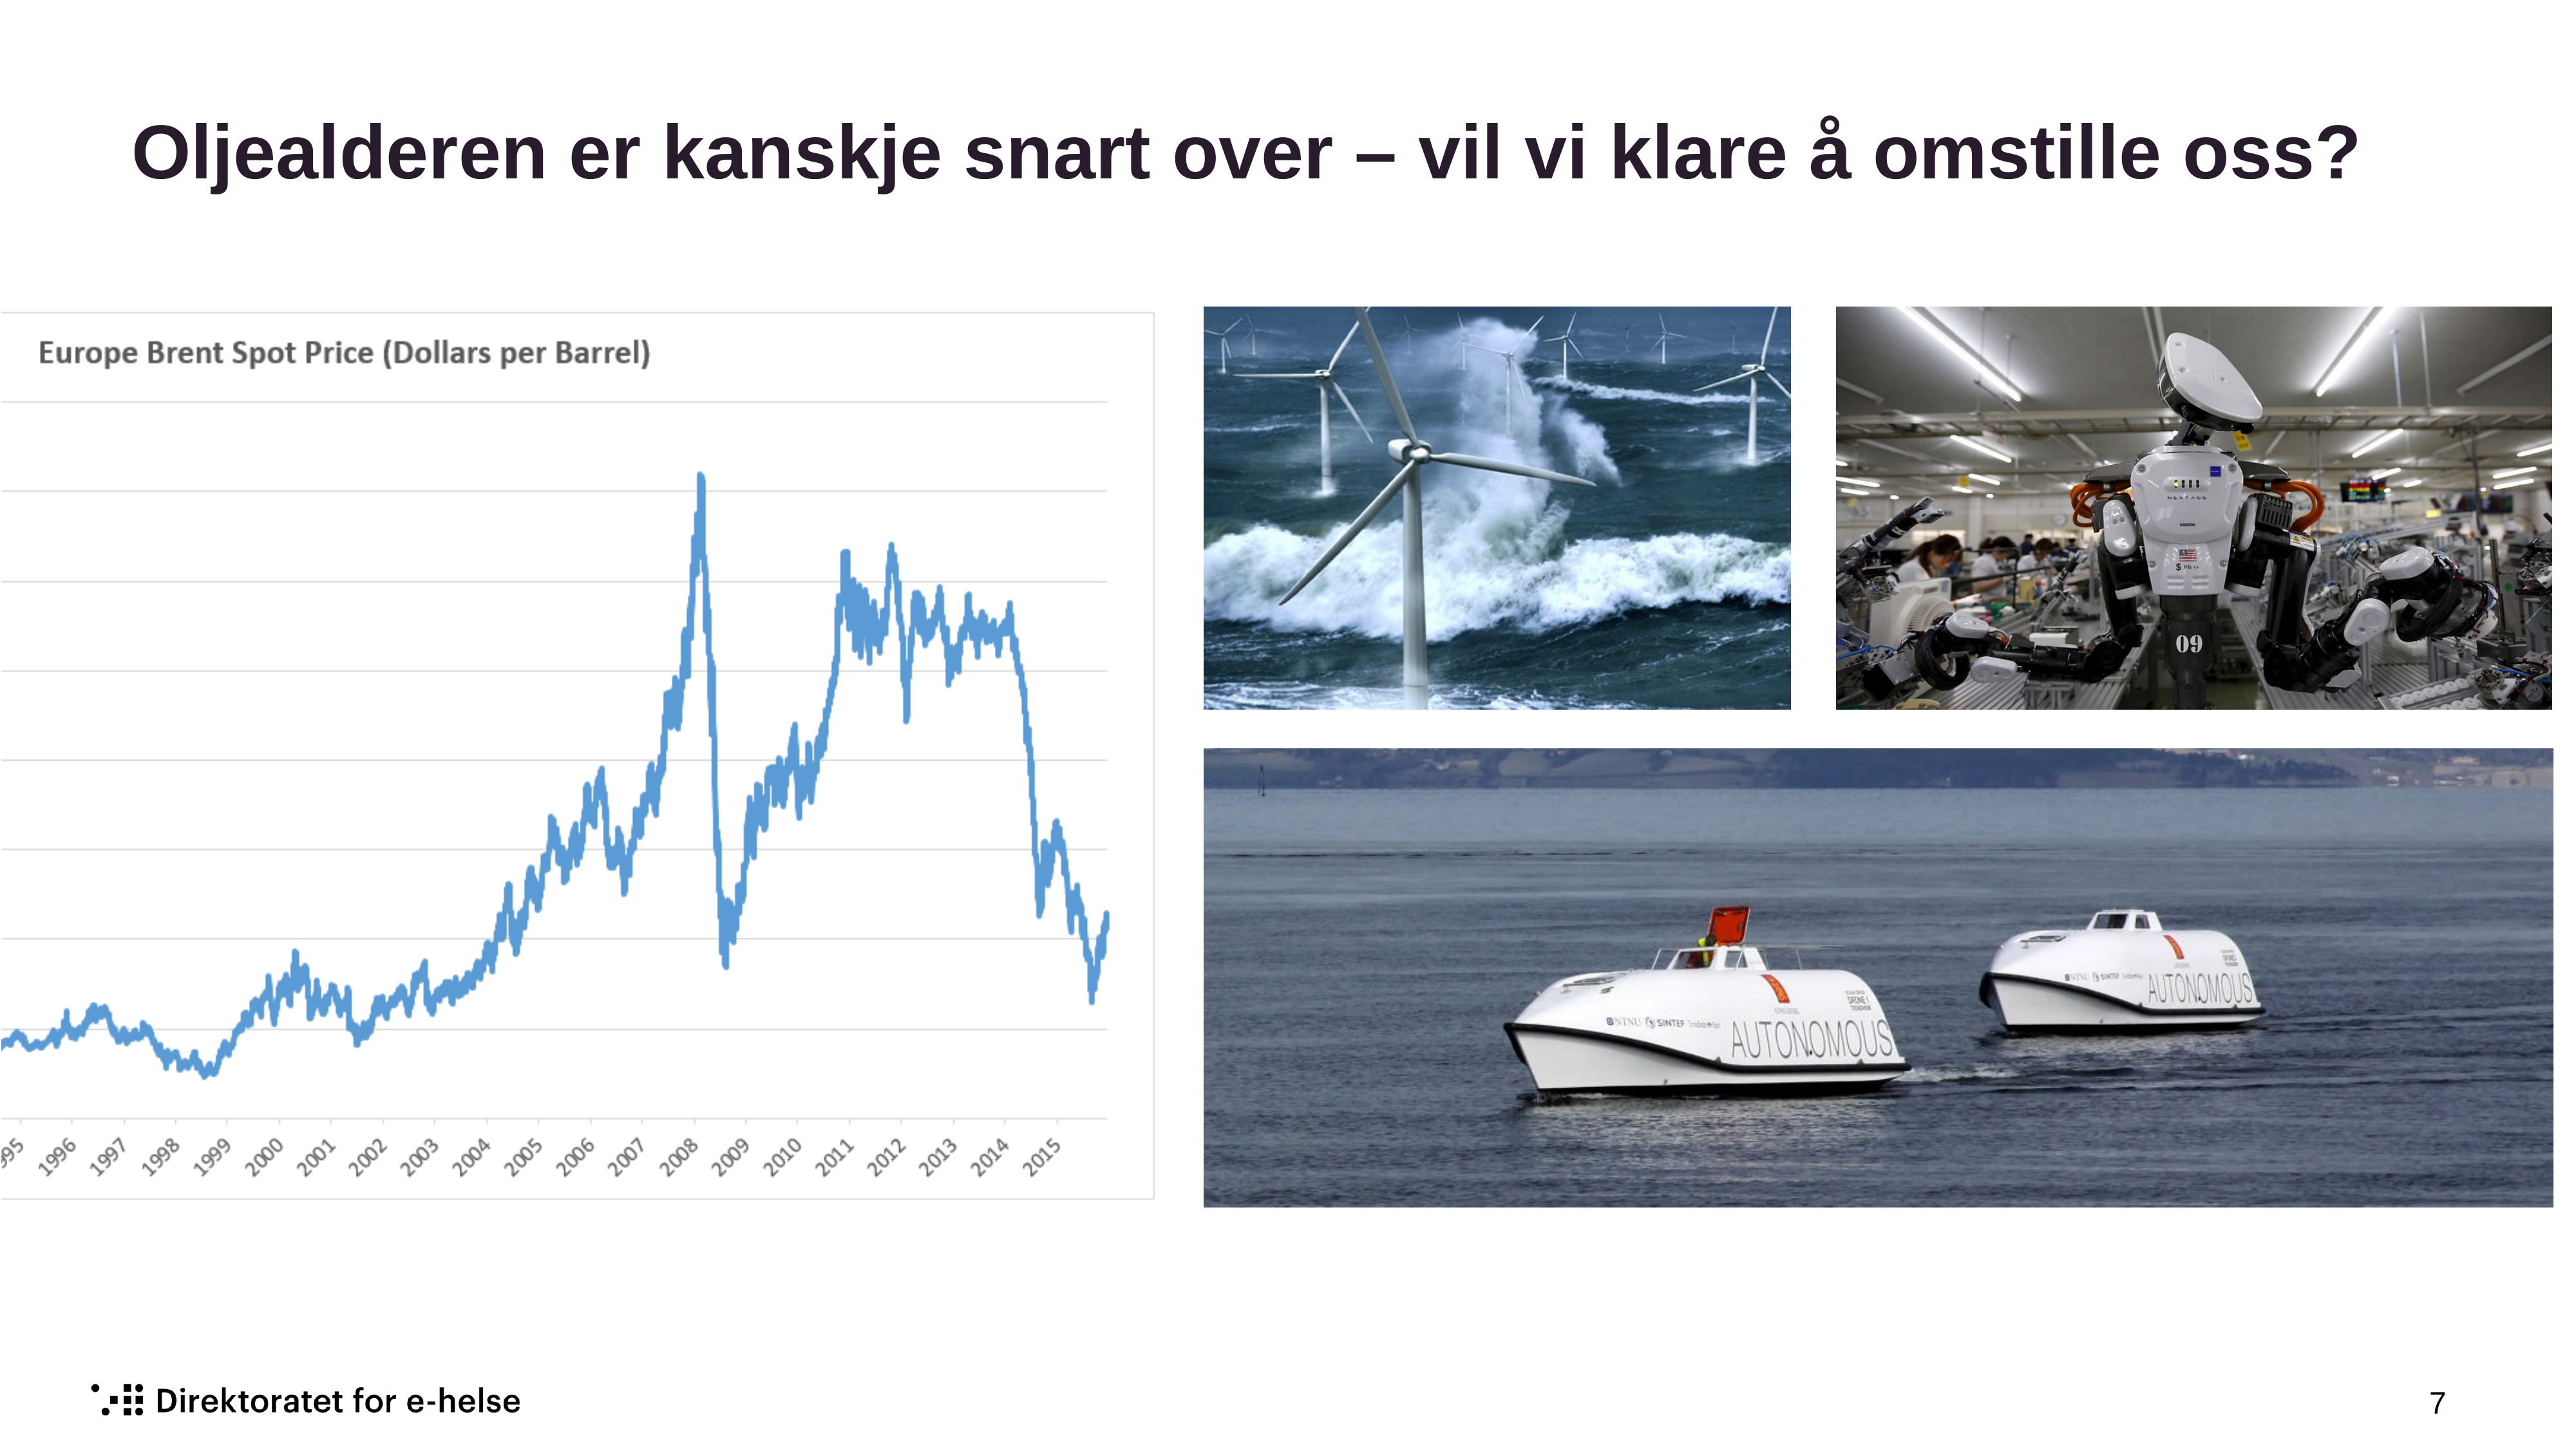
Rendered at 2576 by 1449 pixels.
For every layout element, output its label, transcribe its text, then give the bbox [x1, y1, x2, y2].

picture [1204, 748, 2553, 1208]
title Oljealderen er kanskje snart over – vil vi klare å omstille oss? [131, 70, 2450, 238]
picture [1836, 307, 2552, 710]
picture [1, 307, 1162, 1208]
picture [91, 1383, 520, 1416]
picture [1204, 307, 1791, 710]
slide_number 7 [1846, 1319, 2447, 1421]
